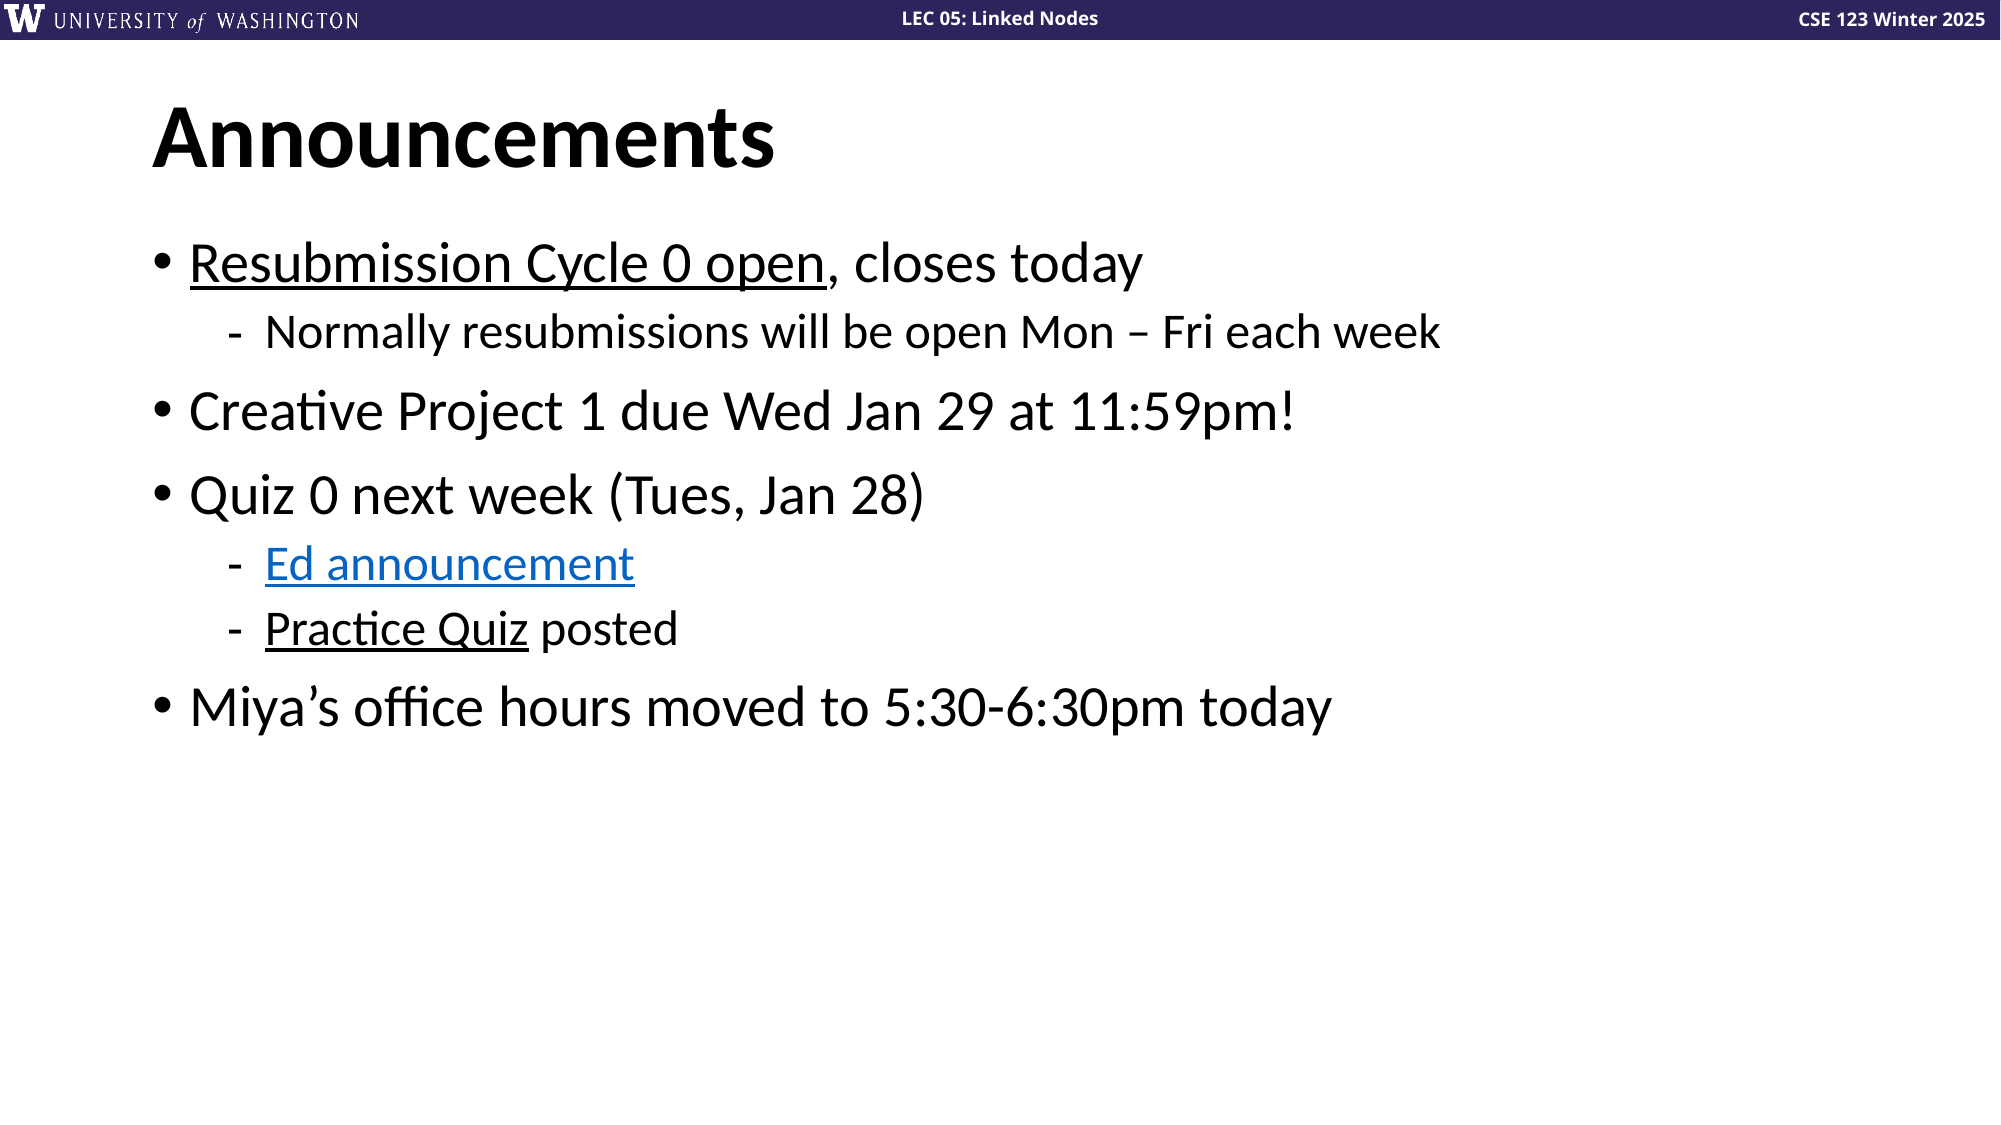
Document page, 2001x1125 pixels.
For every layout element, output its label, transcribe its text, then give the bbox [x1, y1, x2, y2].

title Announcements [137, 74, 1863, 200]
picture [4, 4, 358, 33]
list Resubmission Cycle 0 open, closes today Normally resubmissions will be open Mon – Fri each week Creative Project 1 due Wed Jan 29 at 11:59pm! Quiz 0 next week (Tues, Jan 28) Ed announcement Practice Quiz posted Miya’s office hours moved to 5:30-6:30pm today [137, 224, 1863, 1014]
